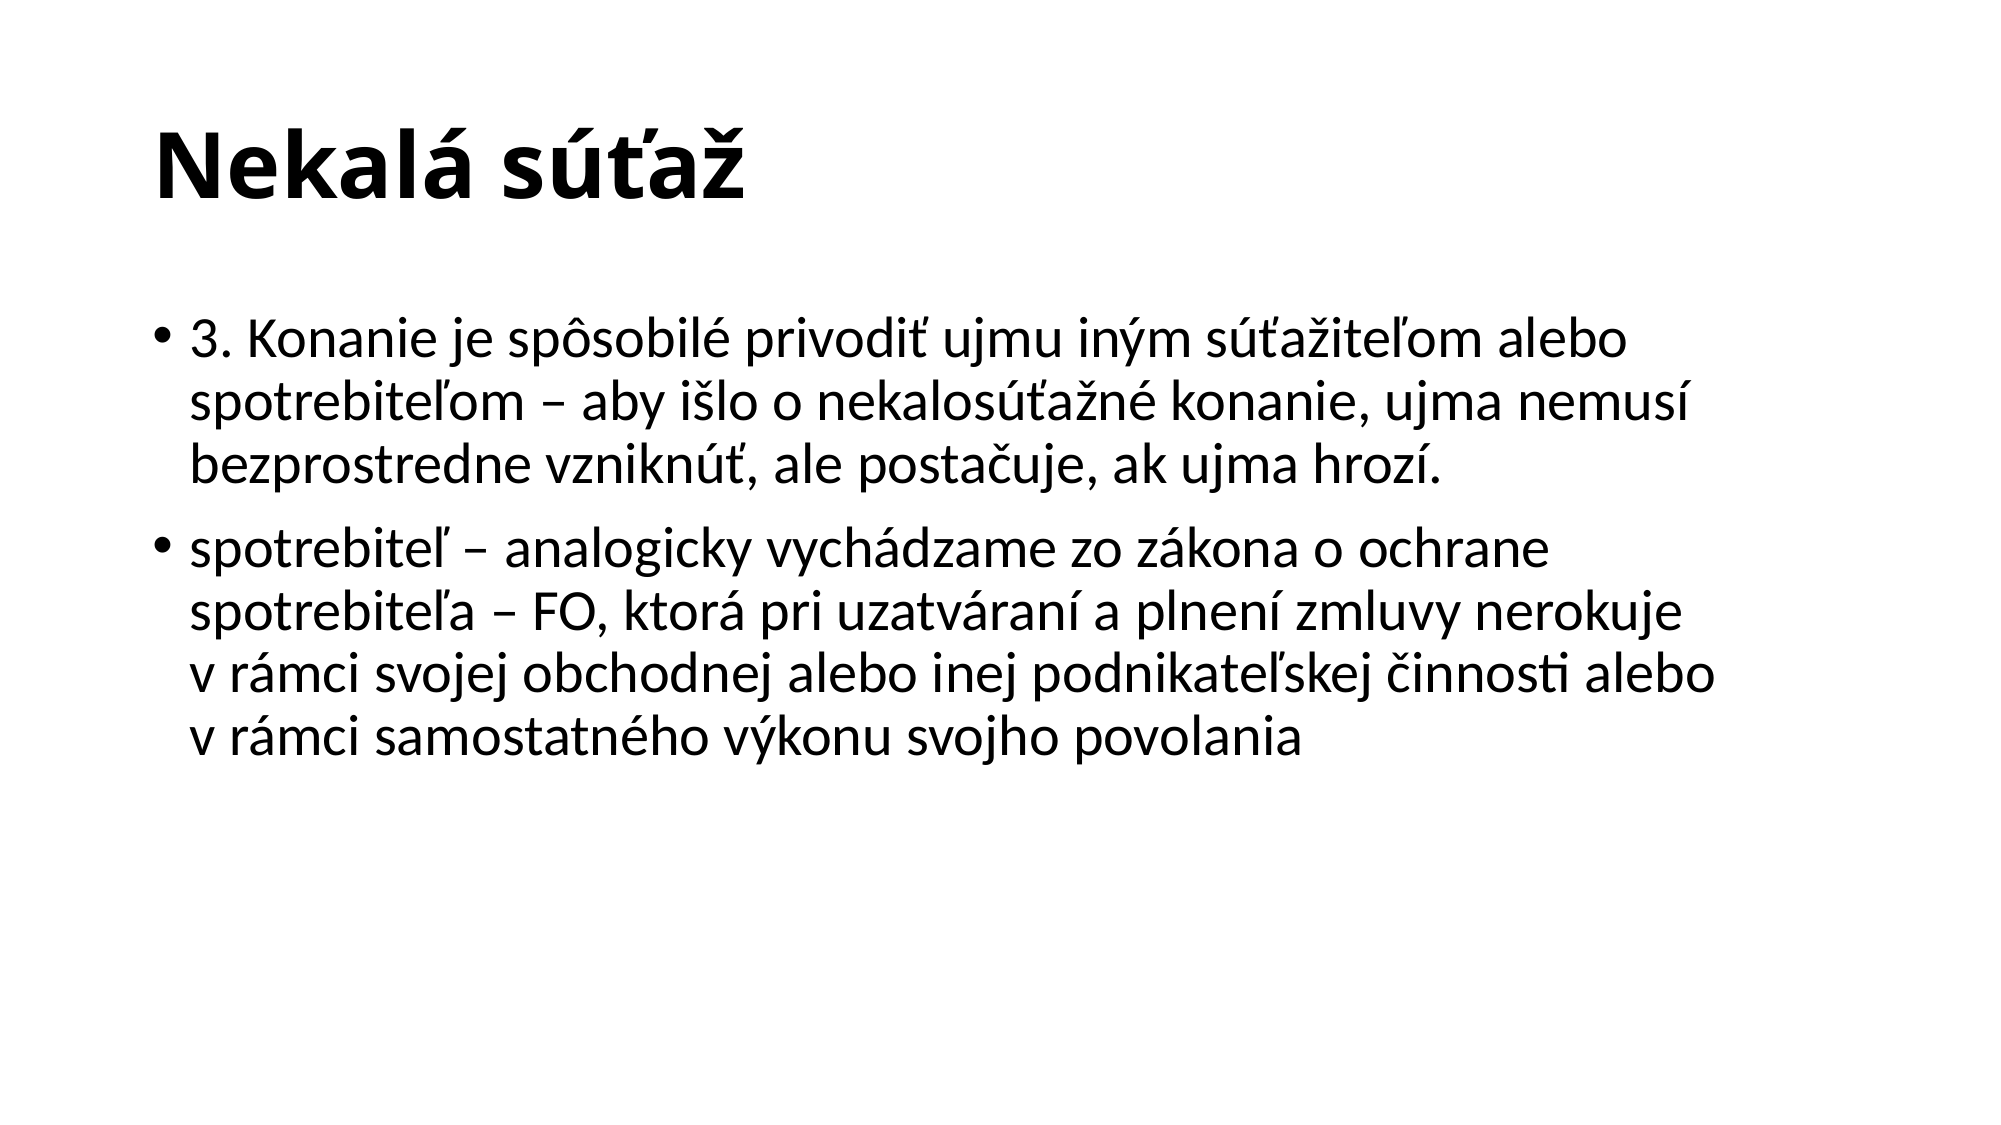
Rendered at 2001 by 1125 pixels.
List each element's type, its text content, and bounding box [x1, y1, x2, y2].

list 3. Konanie je spôsobilé privodiť ujmu iným súťažiteľom alebo spotrebiteľom – aby išlo o nekalosúťažné konanie, ujma nemusí bezprostredne vzniknúť, ale postačuje, ak ujma hrozí. spotrebiteľ – analogicky vychádzame zo zákona o ochrane spotrebiteľa – FO, ktorá pri uzatváraní a plnení zmluvy nerokuje v rámci svojej obchodnej alebo inej podnikateľskej činnosti alebo v rámci samostatného výkonu svojho povolania [137, 299, 1863, 1014]
title Nekalá súťaž [137, 59, 1863, 278]
